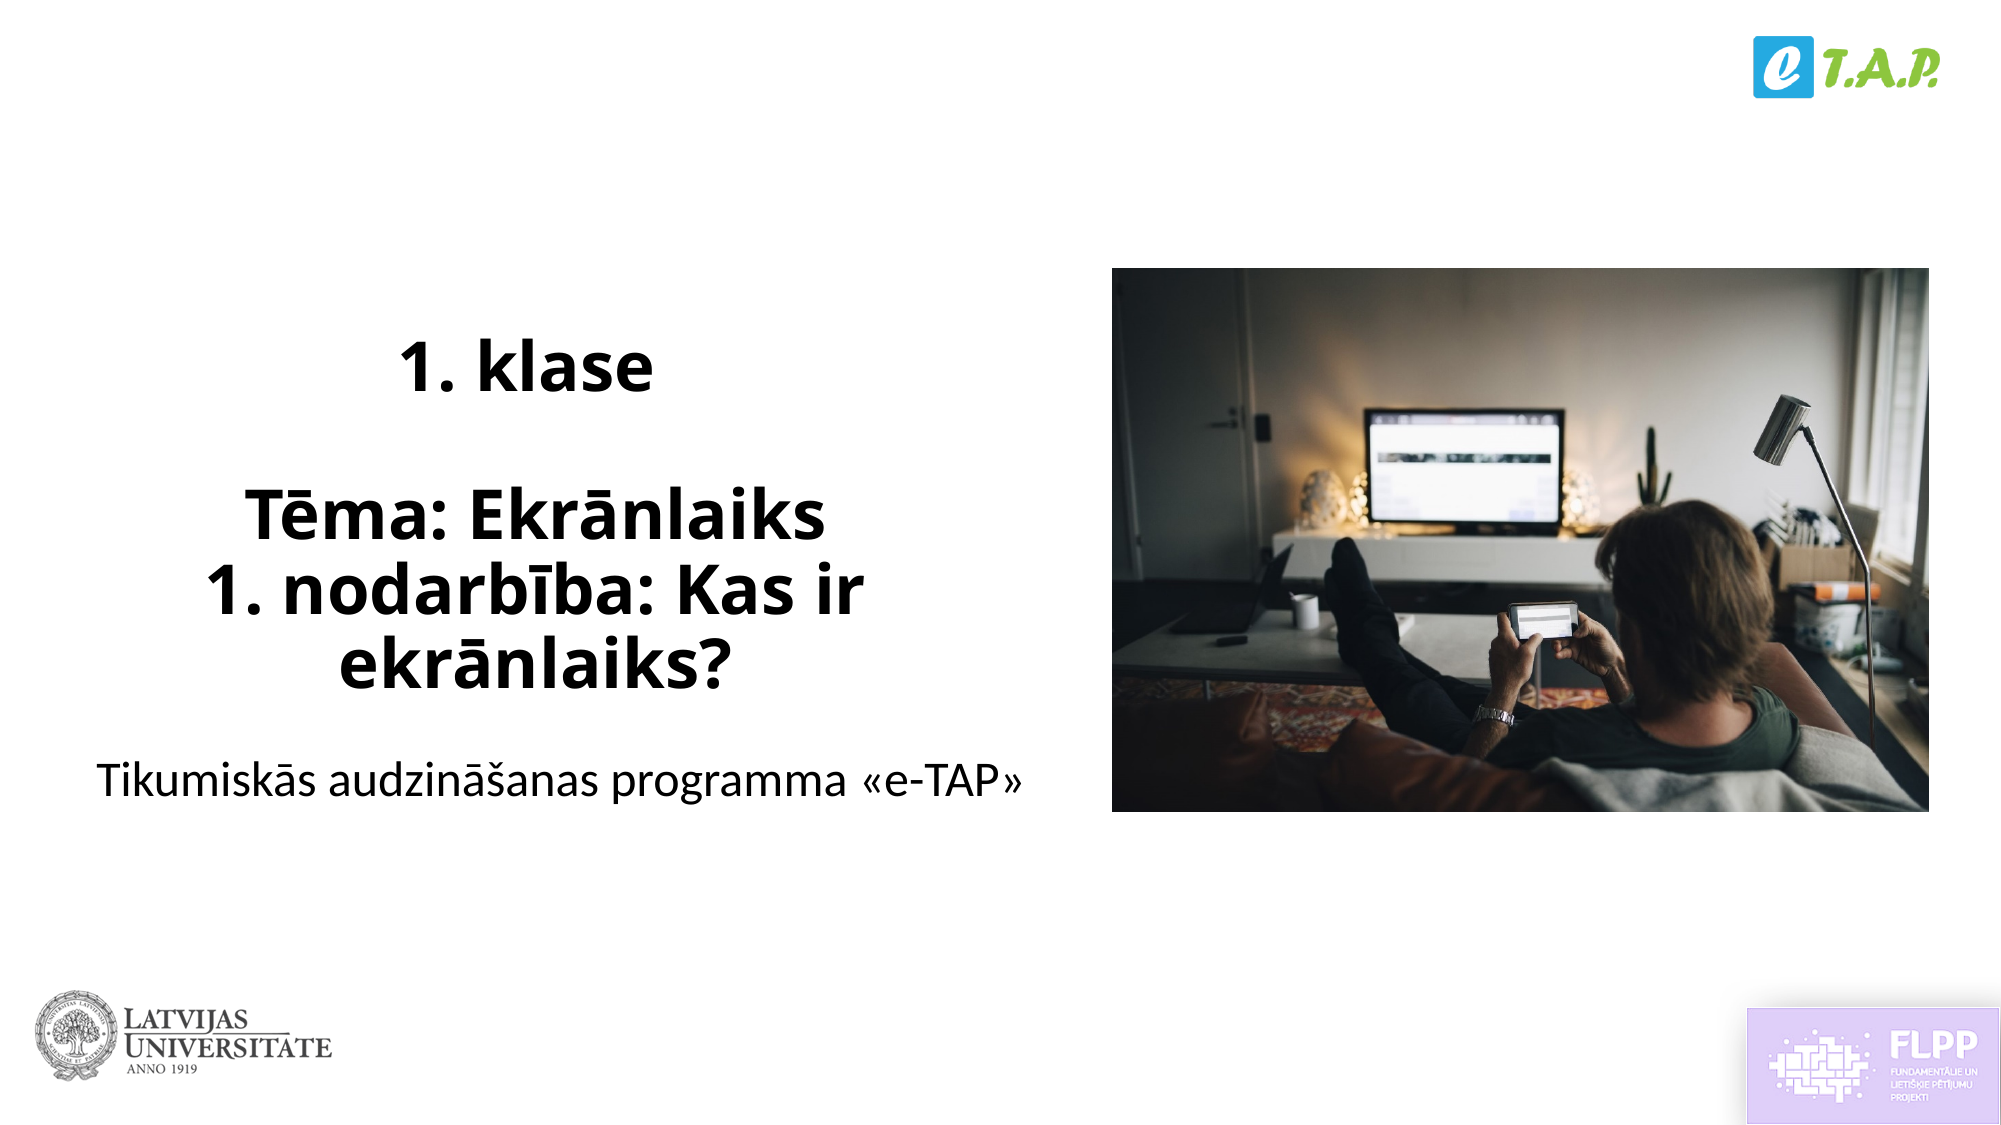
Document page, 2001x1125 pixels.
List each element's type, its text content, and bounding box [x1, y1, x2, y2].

title 1. klase Tēma: Ekrānlaiks 1. nodarbība: Kas ir ekrānlaiks? [0, 319, 1072, 711]
picture [1693, 0, 2000, 130]
subtitle Tikumiskās audzināšanas programma «e-TAP» [50, 745, 1072, 1018]
picture [1112, 268, 1929, 813]
picture [1746, 1007, 2000, 1125]
picture [10, 974, 356, 1097]
